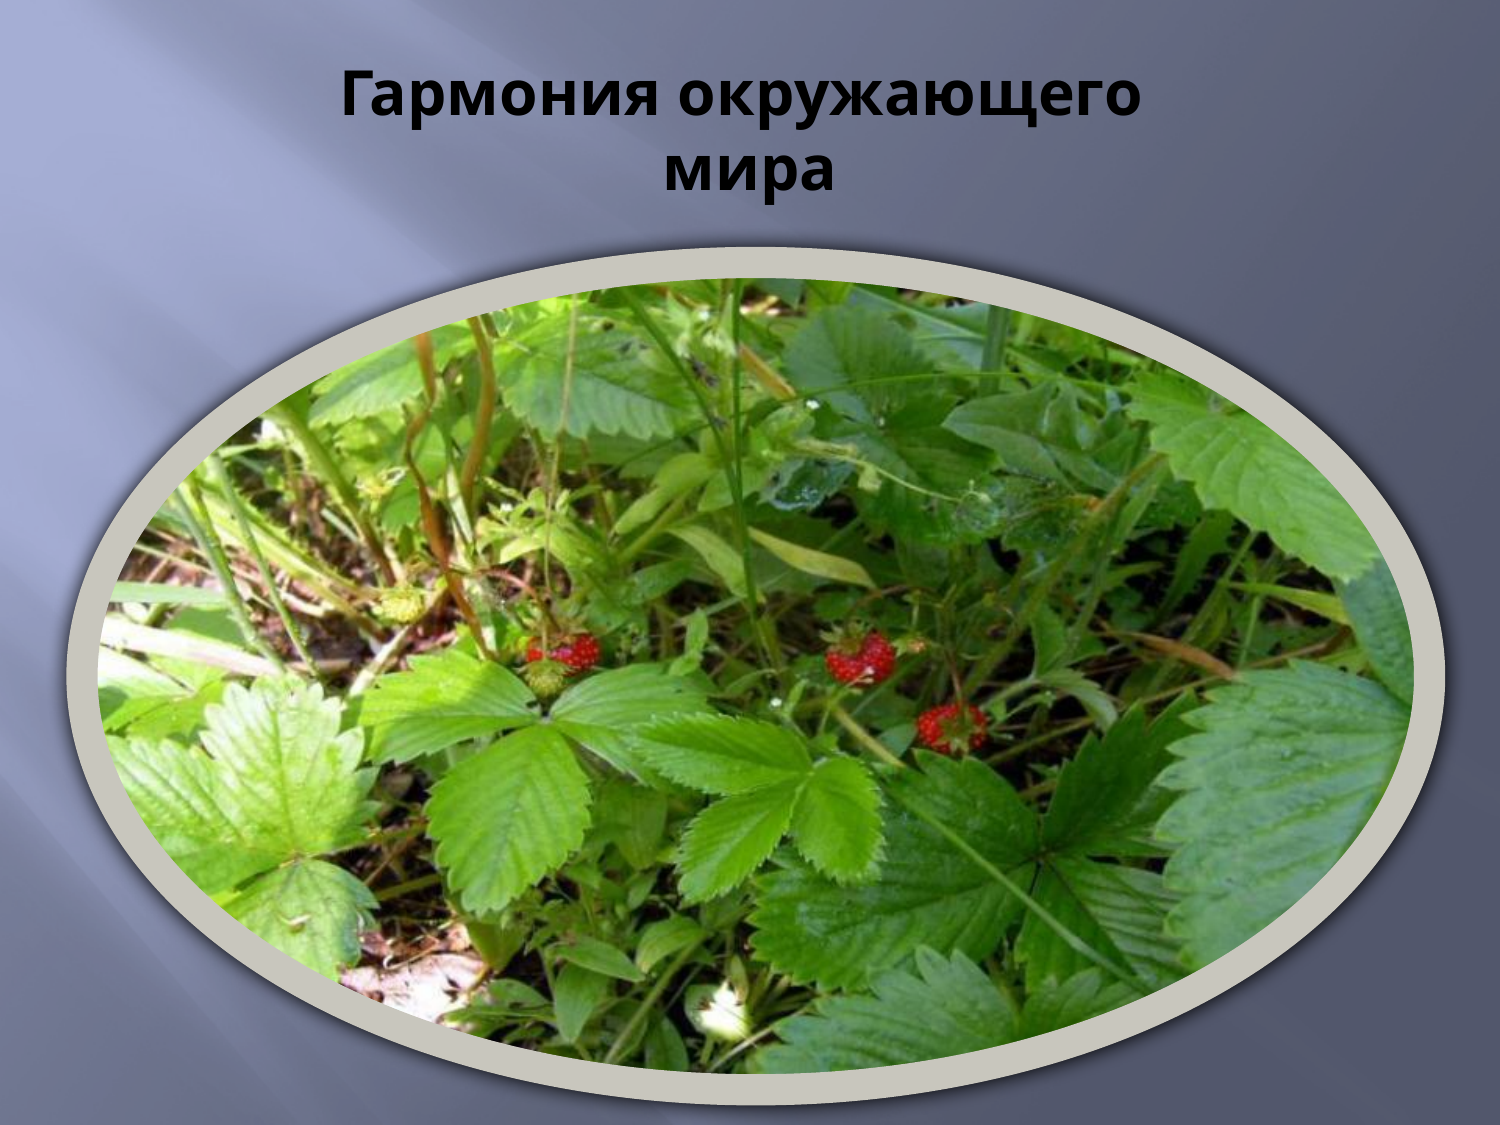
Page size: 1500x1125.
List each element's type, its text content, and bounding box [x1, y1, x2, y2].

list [81, 262, 1430, 1091]
title Гармония окружающего мира [75, 45, 1425, 211]
